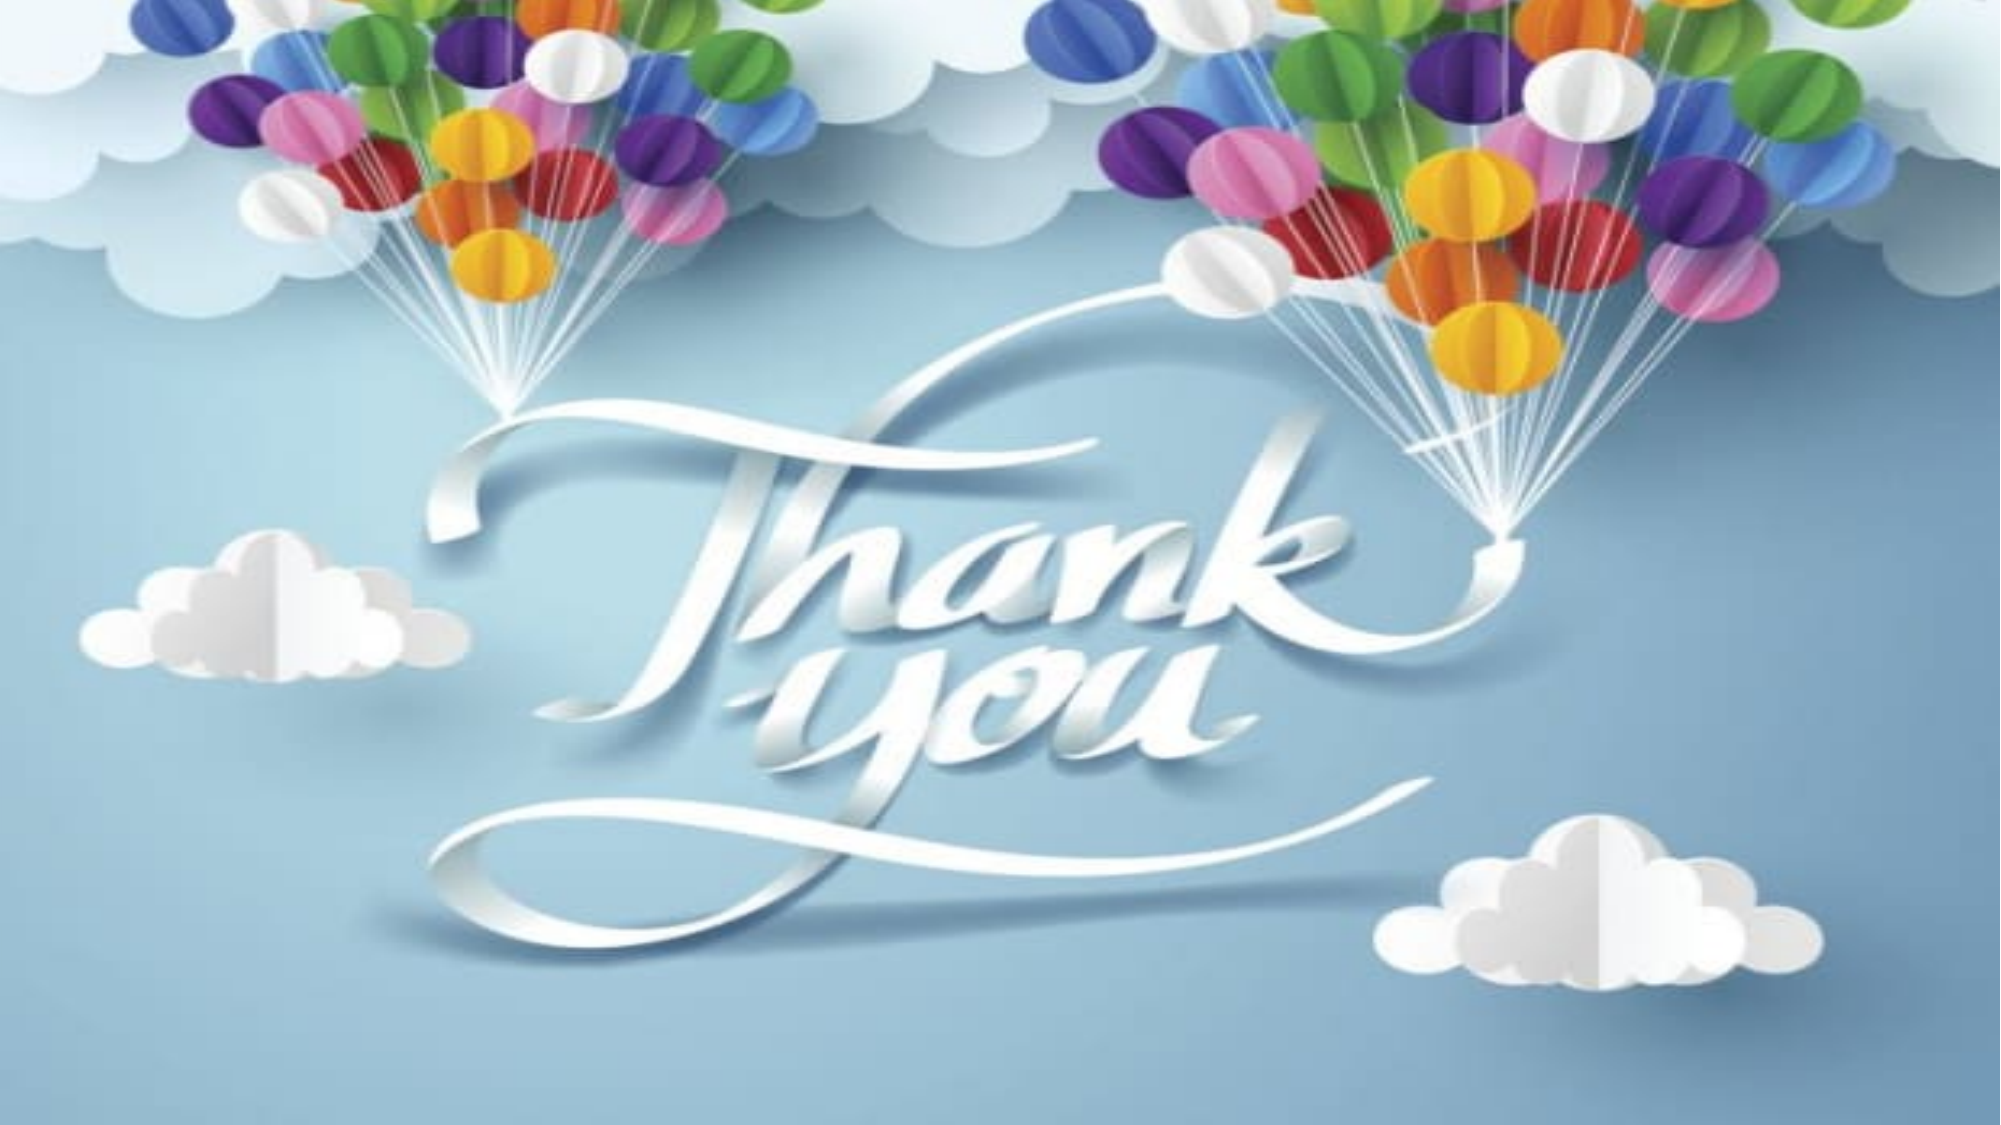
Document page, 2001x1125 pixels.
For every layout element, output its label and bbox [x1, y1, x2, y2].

list [0, 0, 2000, 1125]
